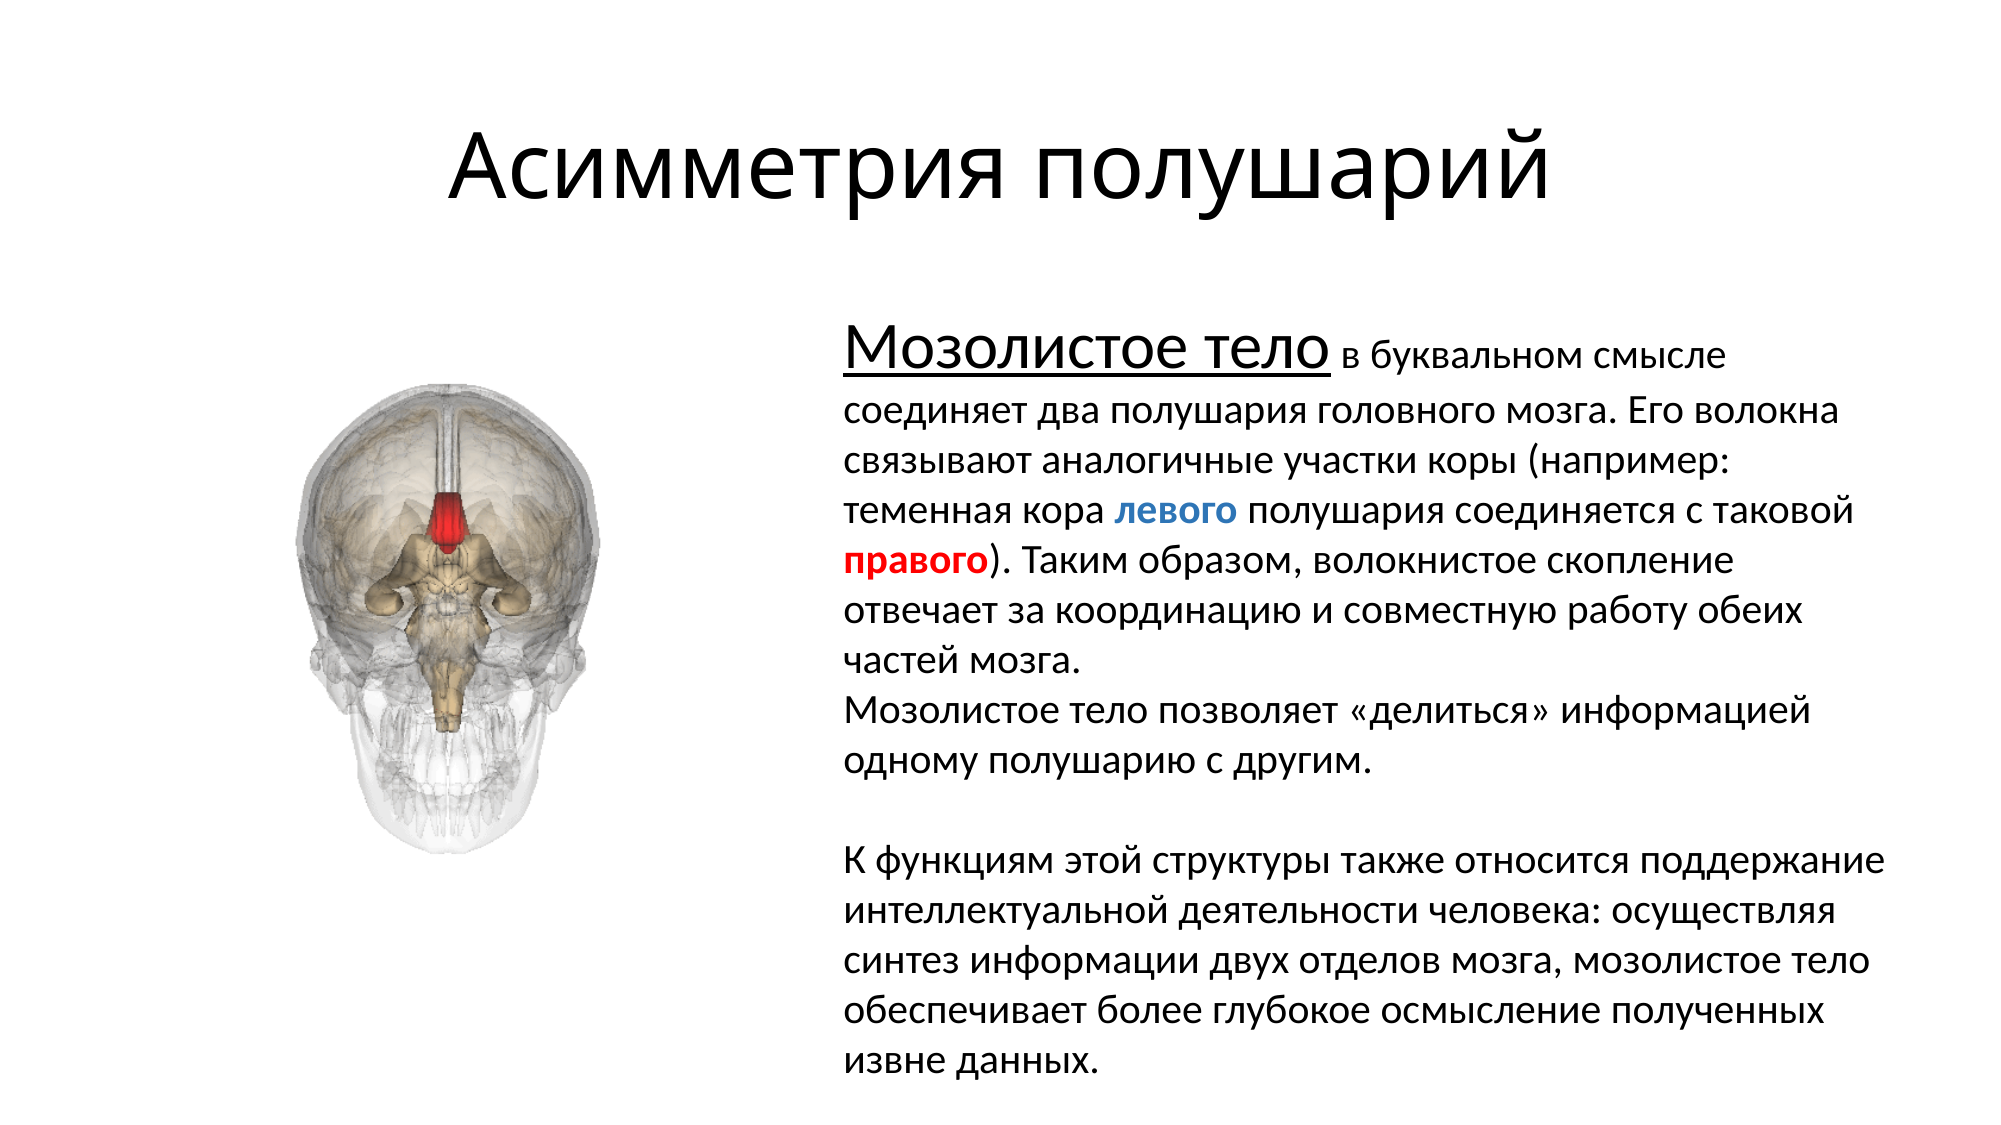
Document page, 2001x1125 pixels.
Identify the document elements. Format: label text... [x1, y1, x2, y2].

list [91, 246, 805, 961]
text_box Мозолистое тело в буквальном смысле соединяет два полушария головного мозга. Его волокна связывают аналогичные участки коры (например: теменная кора левого полушария соединяется с таковой правого). Таким образом, волокнистое скопление отвечает за координацию и совместную работу обеих частей мозга. Мозолистое тело позволяет «делиться» информацией одному полушарию с другим. К функциям этой структуры также относится поддержание интеллектуальной деятельности человека: осуществляя синтез информации двух отделов мозга, мозолистое тело обеспечивает более глубокое осмысление полученных извне данных. [828, 294, 1914, 1090]
title Асимметрия полушарий [138, 60, 1864, 278]
